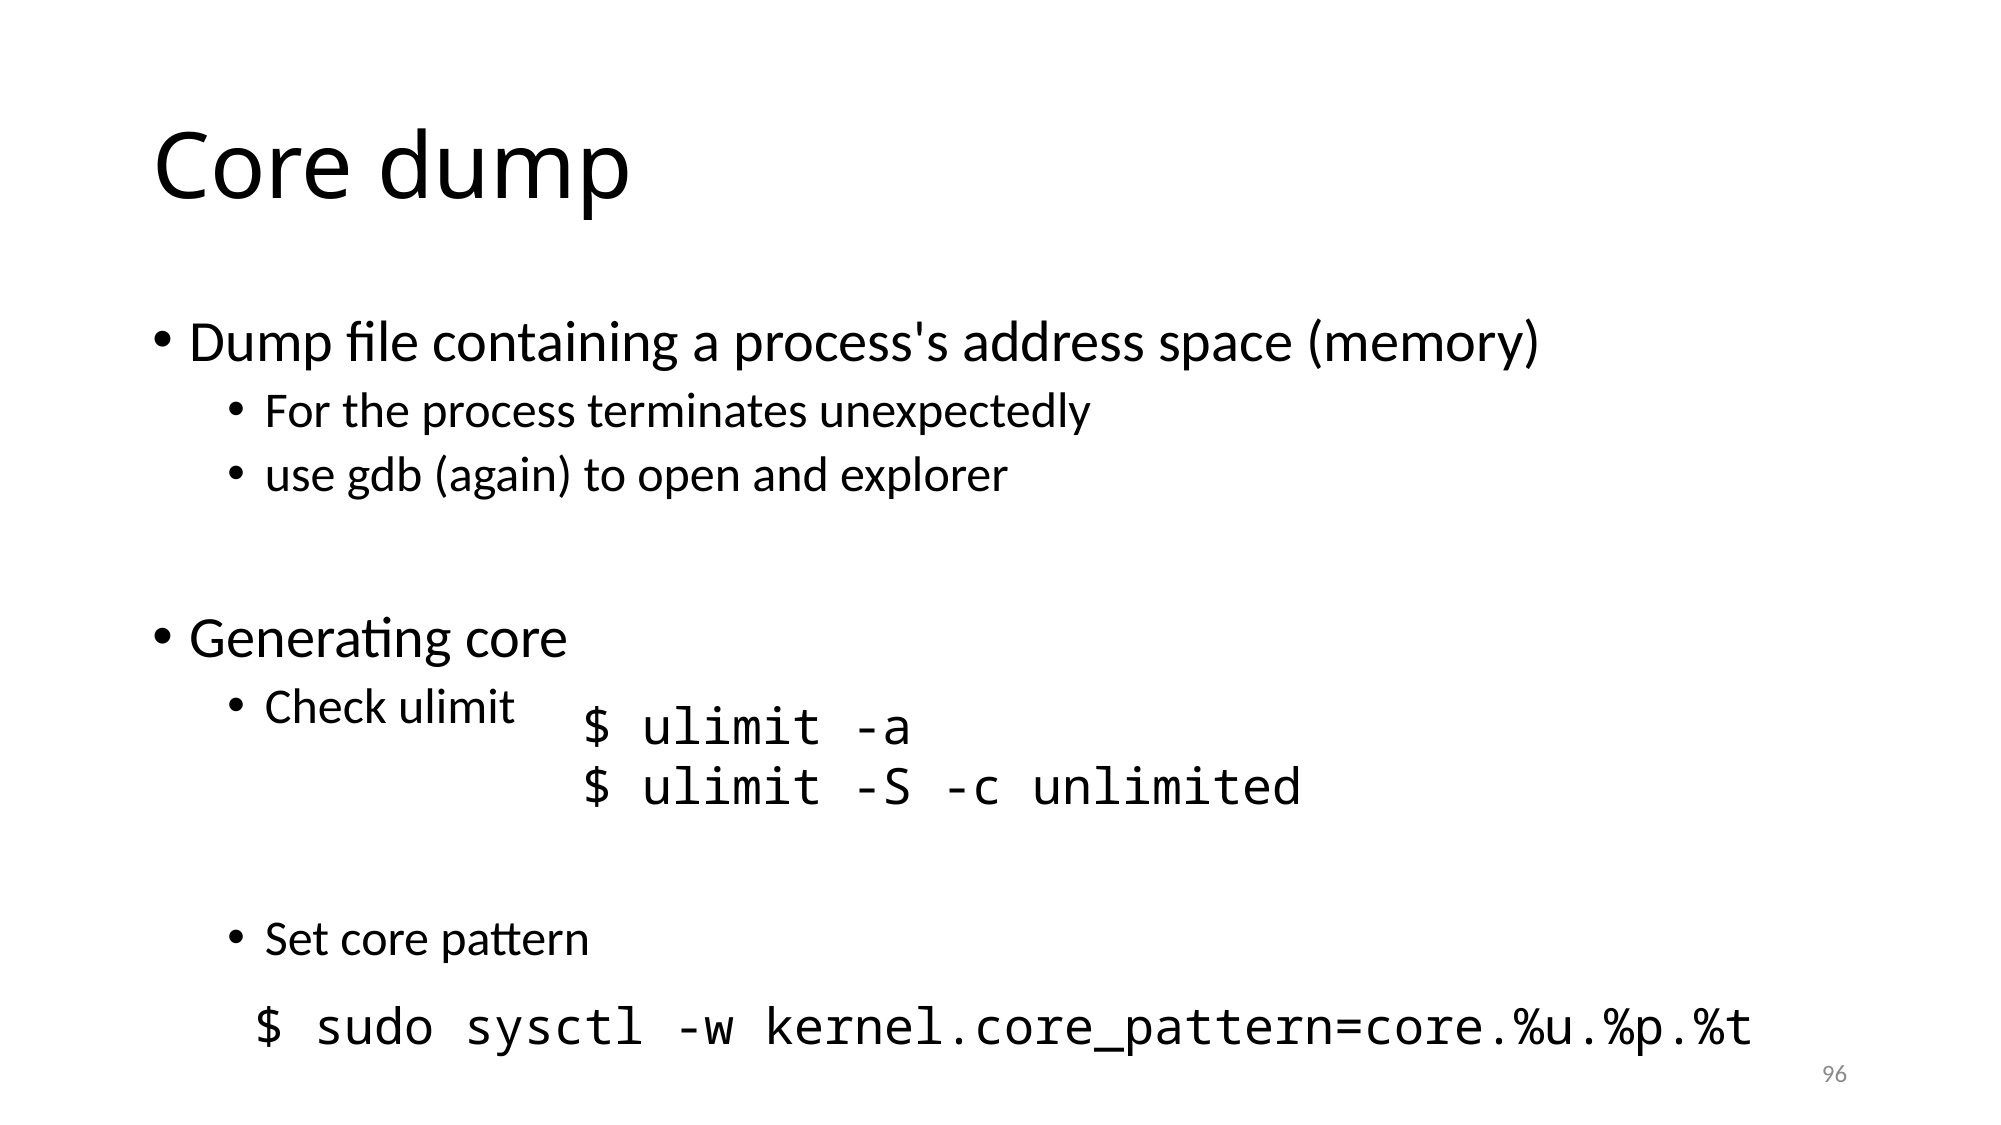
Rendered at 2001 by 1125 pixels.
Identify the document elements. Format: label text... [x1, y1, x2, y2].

text_box $ ulimit -a $ ulimit -S -c unlimited [567, 687, 1318, 822]
title Core dump [137, 59, 1863, 278]
list Dump file containing a process's address space (memory) For the process terminates unexpectedly use gdb (again) to open and explorer Generating core Check ulimit Set core pattern [137, 303, 1863, 1014]
slide_number 96 [1412, 1042, 1863, 1103]
text_box $ sudo sysctl -w kernel.core_pattern=core.%u.%p.%t [239, 987, 1809, 1062]
